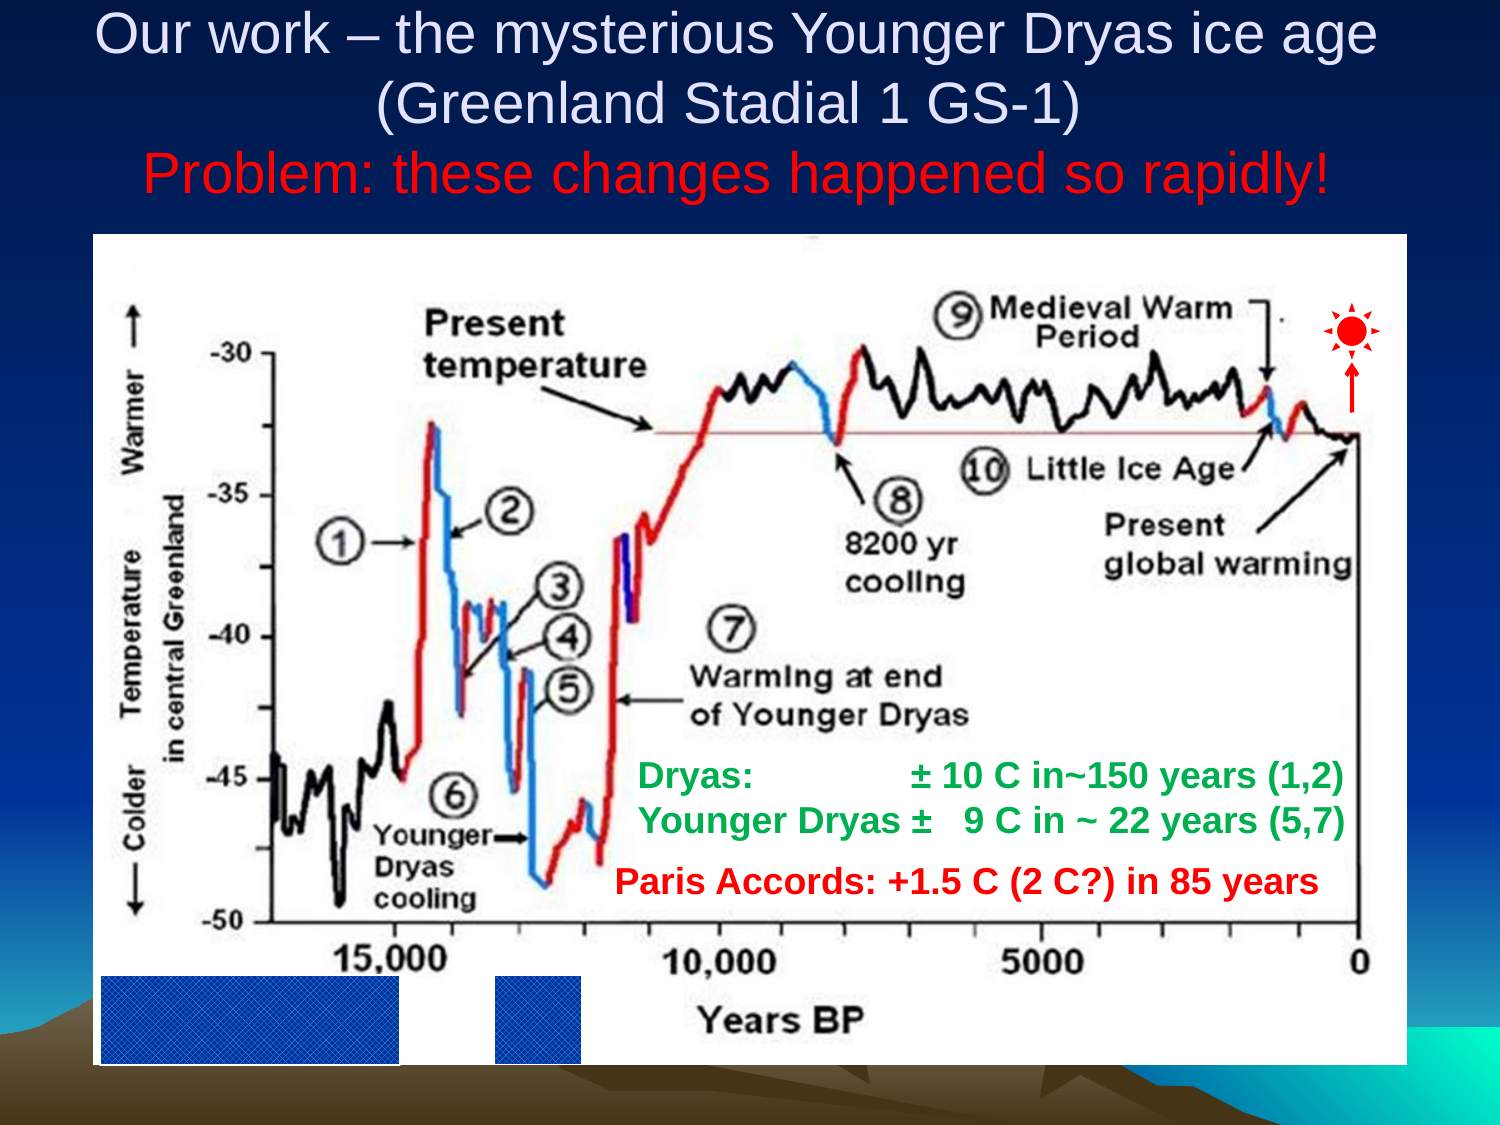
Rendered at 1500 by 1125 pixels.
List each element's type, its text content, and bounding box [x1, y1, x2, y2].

title Our work – the mysterious Younger Dryas ice age (Greenland Stadial 1 GS-1) Problem: these changes happened so rapidly! [49, 24, 1426, 176]
picture [93, 234, 1407, 1065]
